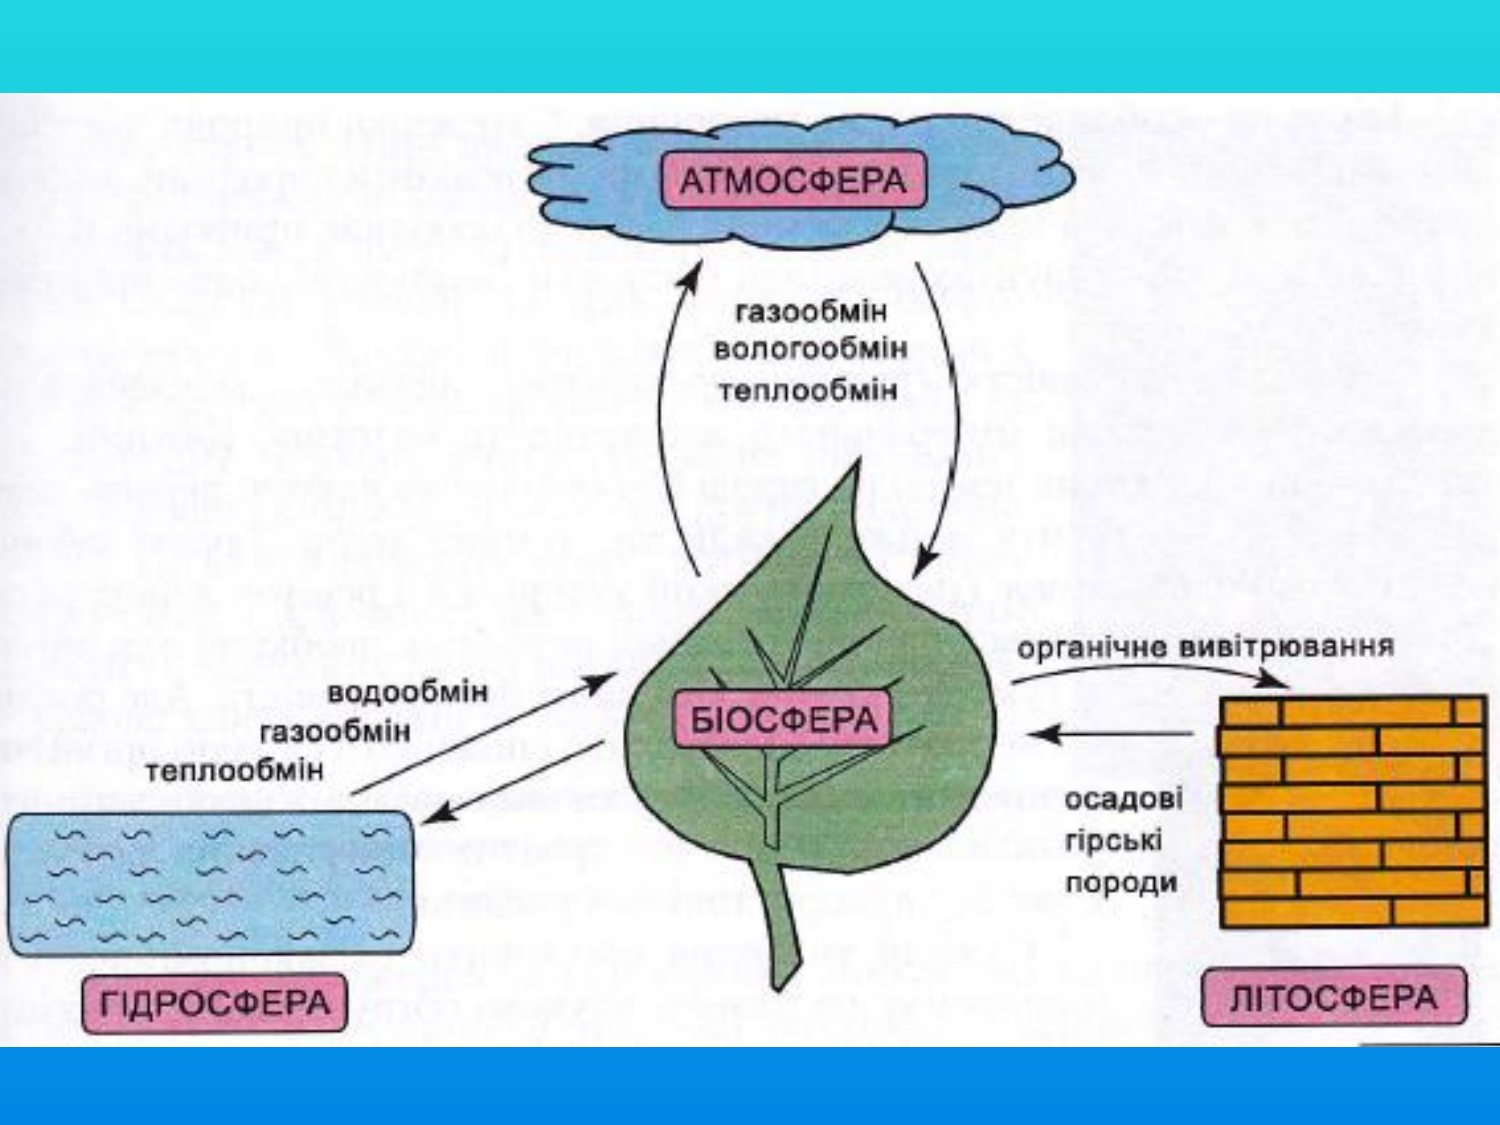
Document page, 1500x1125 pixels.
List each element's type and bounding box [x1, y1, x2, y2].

picture [0, 93, 1500, 1047]
